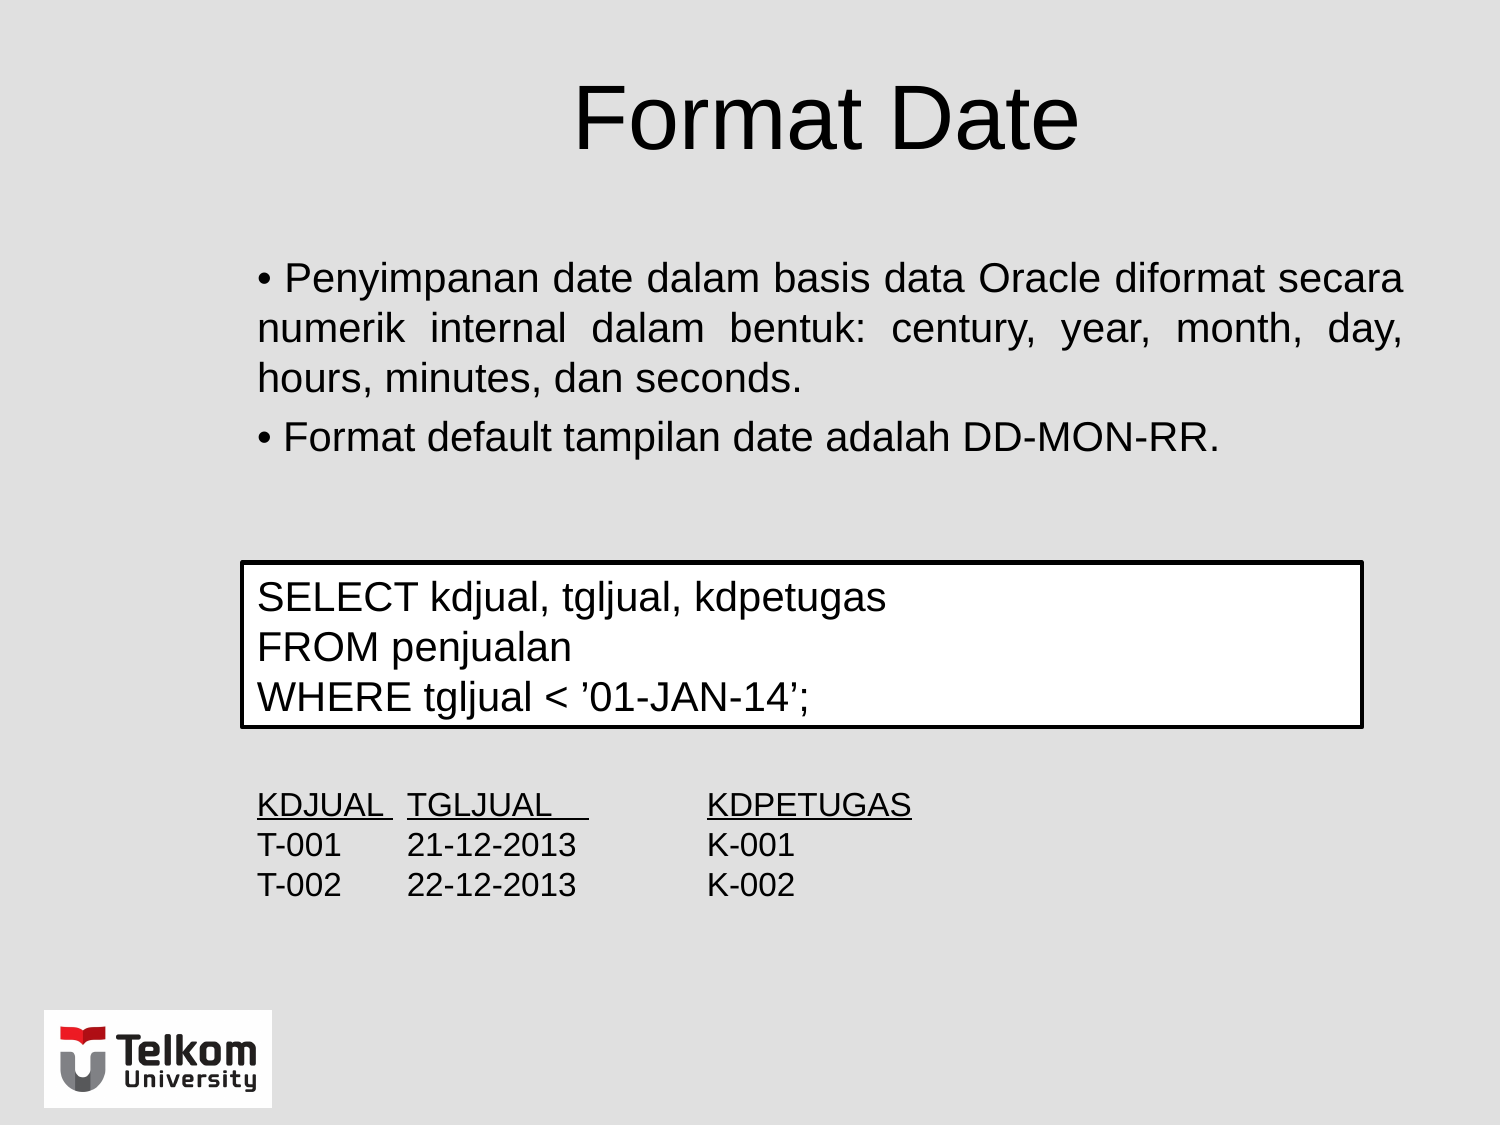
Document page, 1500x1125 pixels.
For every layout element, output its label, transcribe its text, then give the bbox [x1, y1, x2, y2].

text_box SELECT kdjual, tgljual, kdpetugas FROM penjualan WHERE tgljual < ’01-JAN-14’; [240, 560, 1364, 729]
list • Penyimpanan date dalam basis data Oracle diformat secara numerik internal dalam bentuk: century, year, month, day, hours, minutes, dan seconds. • Format default tampilan date adalah DD-MON-RR. [242, 243, 1419, 504]
text_box KDJUAL TGLJUAL KDPETUGAS T-001 21-12-2013 K-001 T-002 22-12-2013 K-002 [242, 775, 1362, 911]
title Format Date [230, 66, 1425, 159]
picture [44, 1010, 272, 1108]
